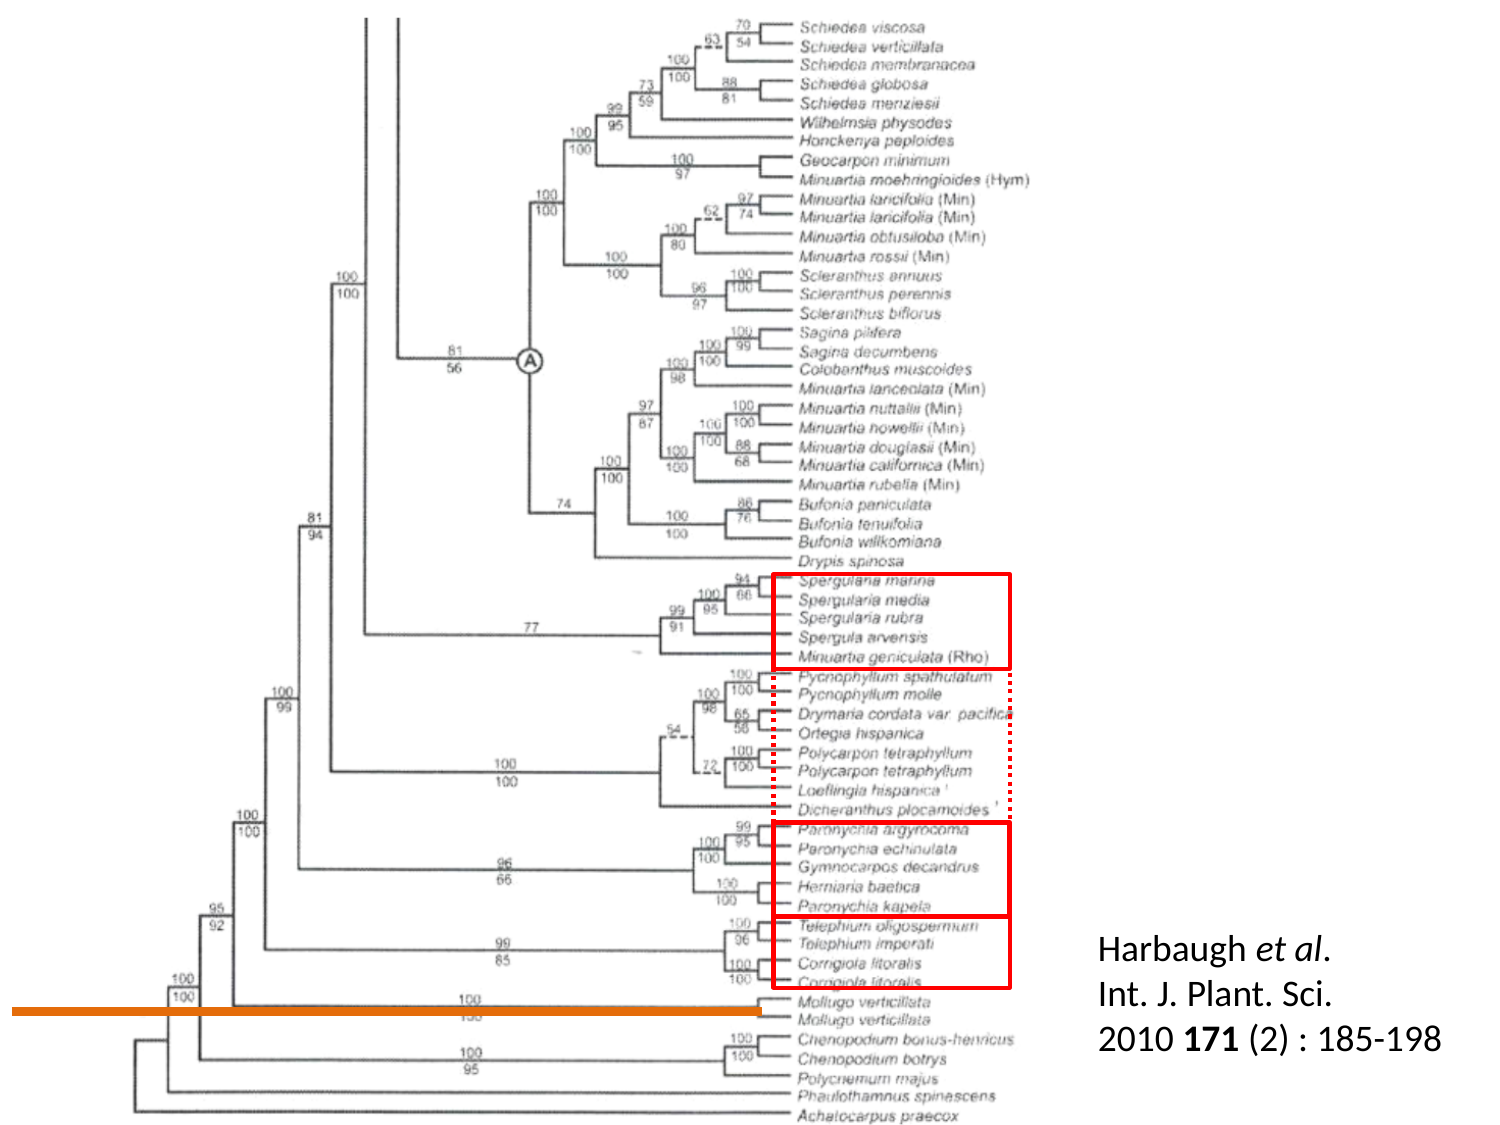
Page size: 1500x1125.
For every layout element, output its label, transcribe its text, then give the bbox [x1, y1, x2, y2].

text_box Harbaugh et al. Int. J. Plant. Sci. 2010 171 (2) : 185-198 [1083, 916, 1457, 1067]
picture [105, 16, 1046, 1125]
